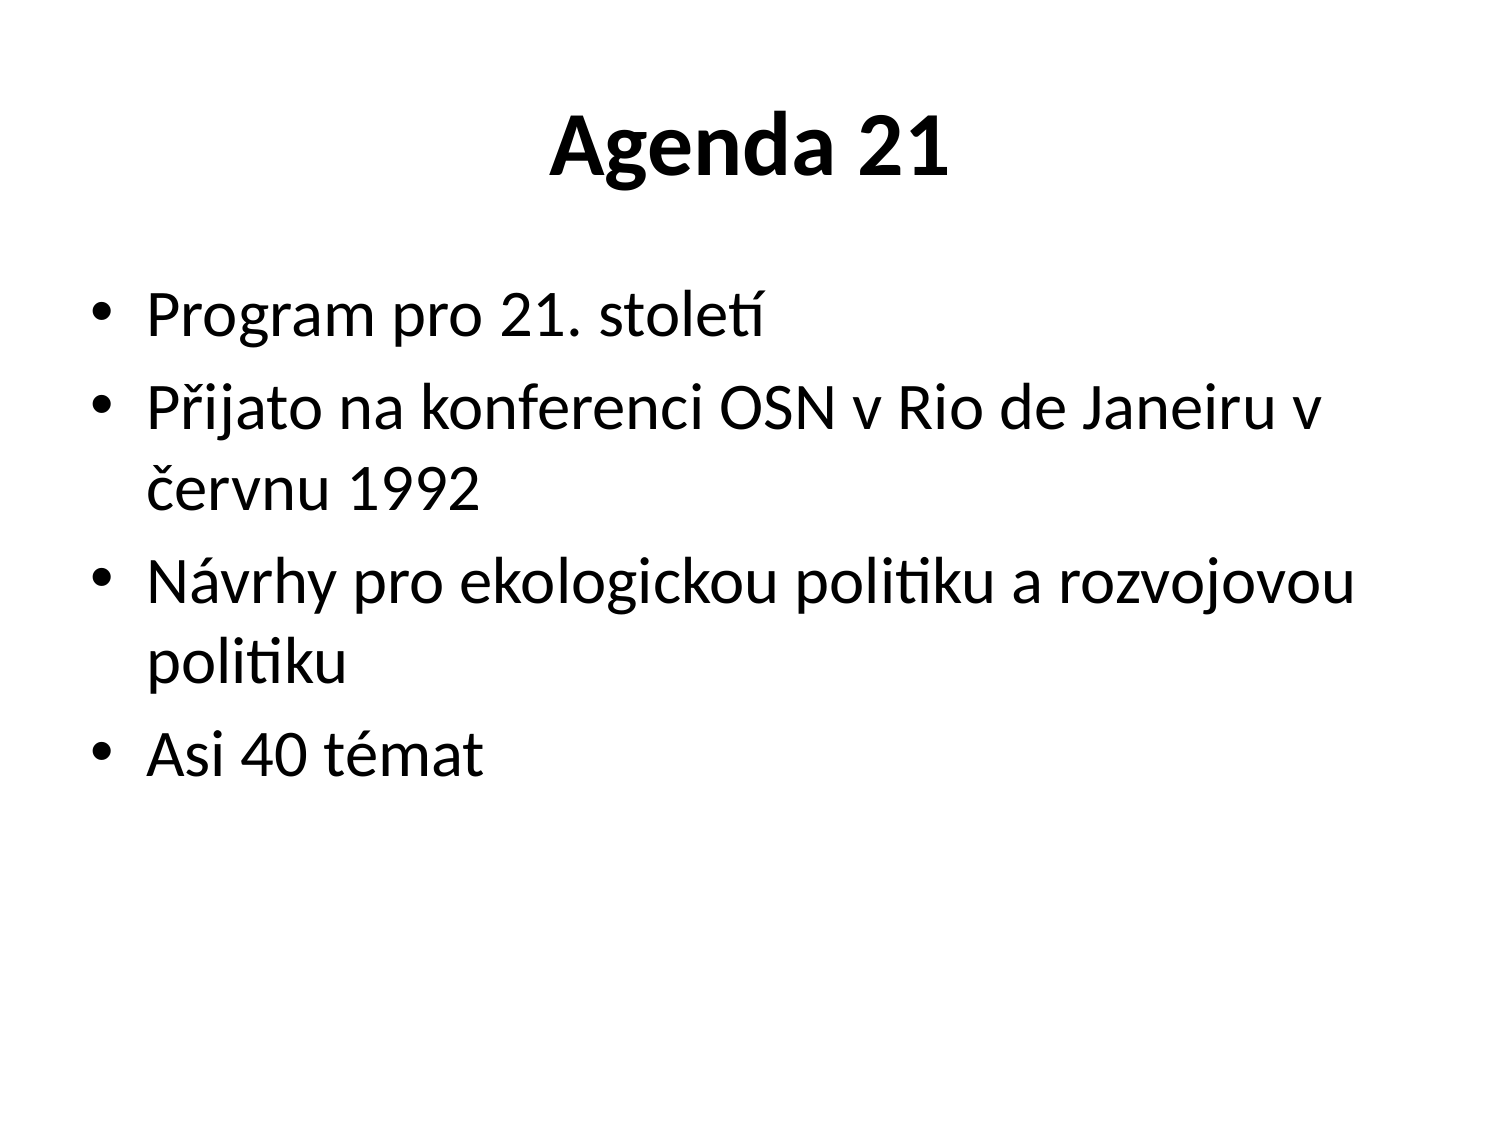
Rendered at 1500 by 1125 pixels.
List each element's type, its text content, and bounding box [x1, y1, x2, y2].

title Agenda 21 [75, 45, 1425, 233]
list Program pro 21. století Přijato na konferenci OSN v Rio de Janeiru v červnu 1992 Návrhy pro ekologickou politiku a rozvojovou politiku Asi 40 témat [75, 262, 1425, 1005]
